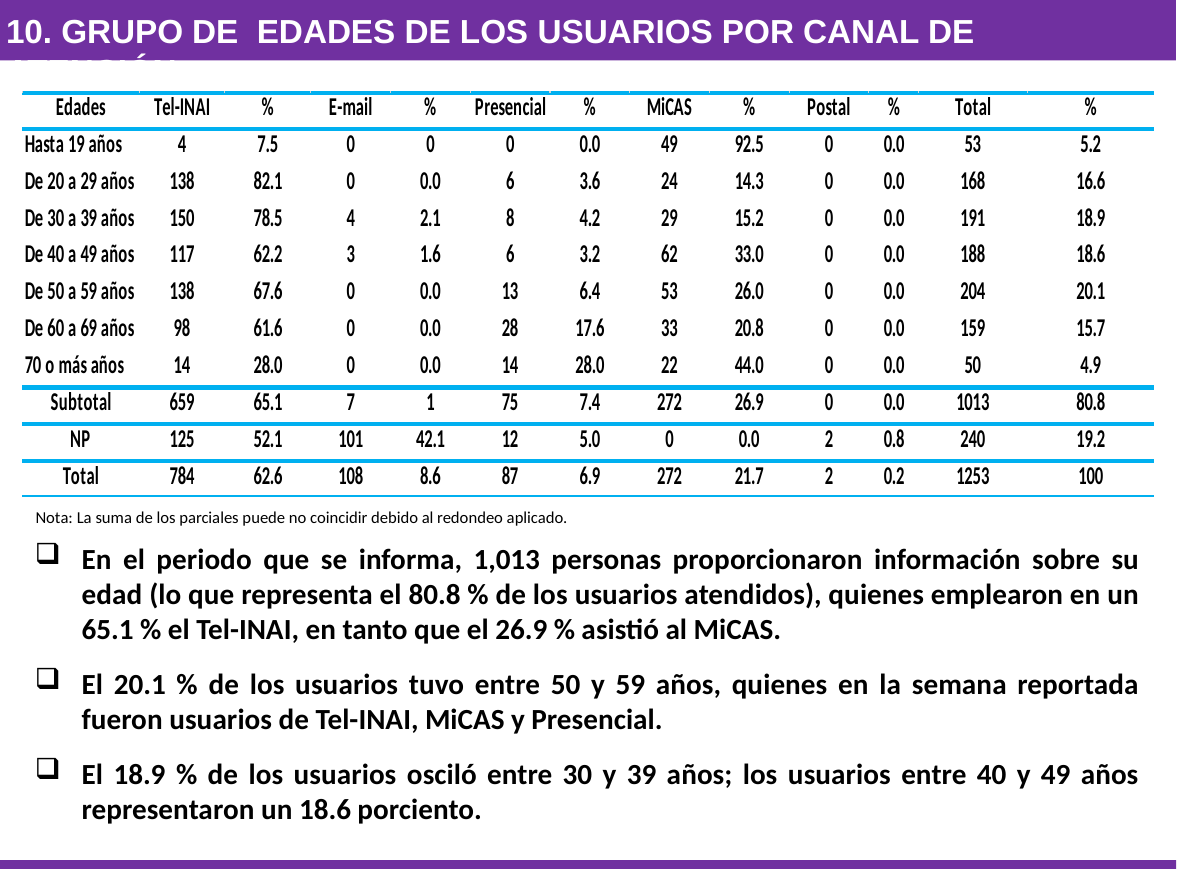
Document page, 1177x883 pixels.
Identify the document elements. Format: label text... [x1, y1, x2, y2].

picture [21, 91, 1156, 499]
text_box 10. Grupo de Edades de los Usuarios por Canal de Atención [0, 2, 1160, 98]
text_box En el periodo que se informa, 1,013 personas proporcionaron información sobre su edad (lo que representa el 80.8 % de los usuarios atendidos), quienes emplearon en un 65.1 % el Tel-INAI, en tanto que el 26.9 % asistió al MiCAS. El 20.1 % de los usuarios tuvo entre 50 y 59 años, quienes en la semana reportada fueron usuarios de Tel-INAI, MiCAS y Presencial. El 18.9 % de los usuarios osciló entre 30 y 39 años; los usuarios entre 40 y 49 años representaron un 18.6 porciento. [20, 532, 1155, 833]
text_box Nota: La suma de los parciales puede no coincidir debido al redondeo aplicado. [20, 506, 590, 535]
